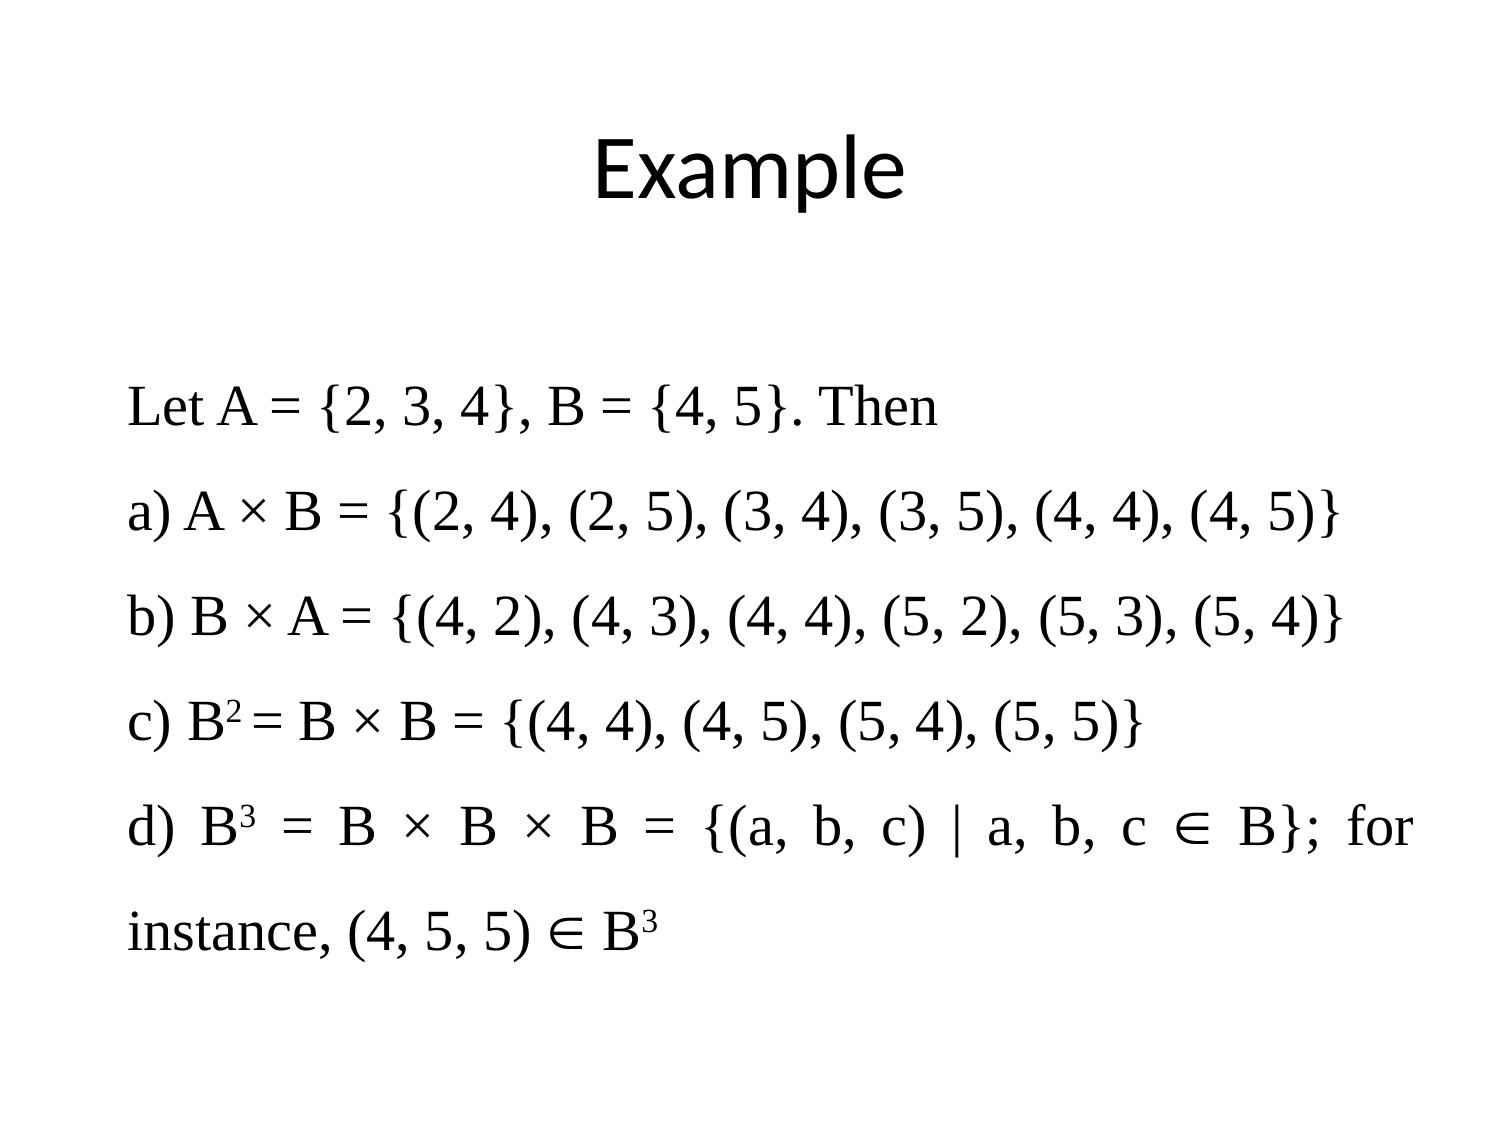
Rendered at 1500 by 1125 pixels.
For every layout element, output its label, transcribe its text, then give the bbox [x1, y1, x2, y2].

text_box Example [112, 99, 1388, 288]
text_box Let A = {2, 3, 4}, B = {4, 5}. Then a) A × B = {(2, 4), (2, 5), (3, 4), (3, 5), (4, 4), (4, 5)} b) B × A = {(4, 2), (4, 3), (4, 4), (5, 2), (5, 3), (5, 4)} c) B2 = B × B = {(4, 4), (4, 5), (5, 4), (5, 5)} d) B3 = B × B × B = {(a, b, c) | a, b, c  B}; for instance, (4, 5, 5)  B3 [112, 324, 1430, 1000]
